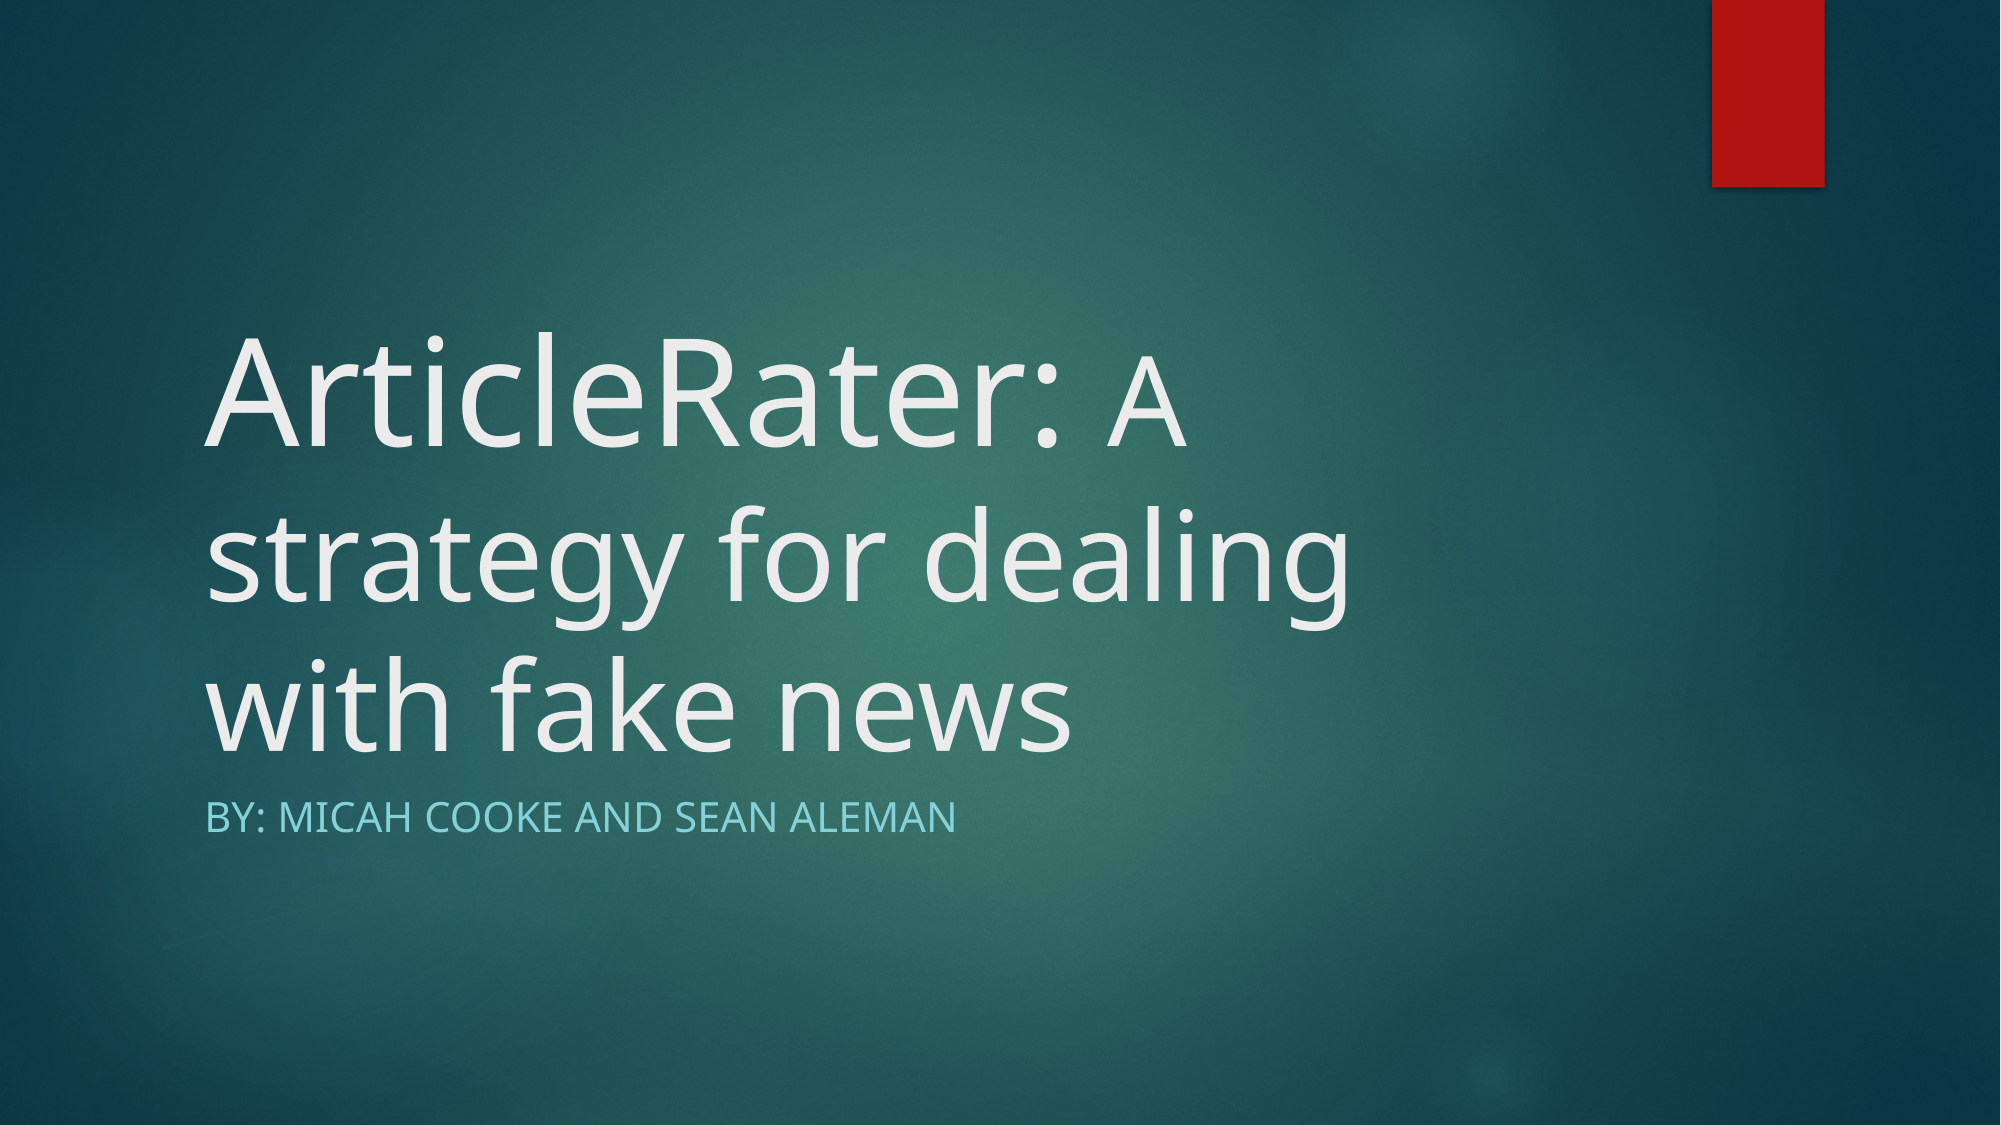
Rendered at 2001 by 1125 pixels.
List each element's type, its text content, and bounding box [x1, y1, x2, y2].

subtitle BY: MICAH COOKE AND SEAN ALEMAN [189, 783, 1638, 925]
title ArticleRater: A strategy for dealing with fake news [189, 237, 1638, 783]
picture [0, 0, 2001, 1125]
